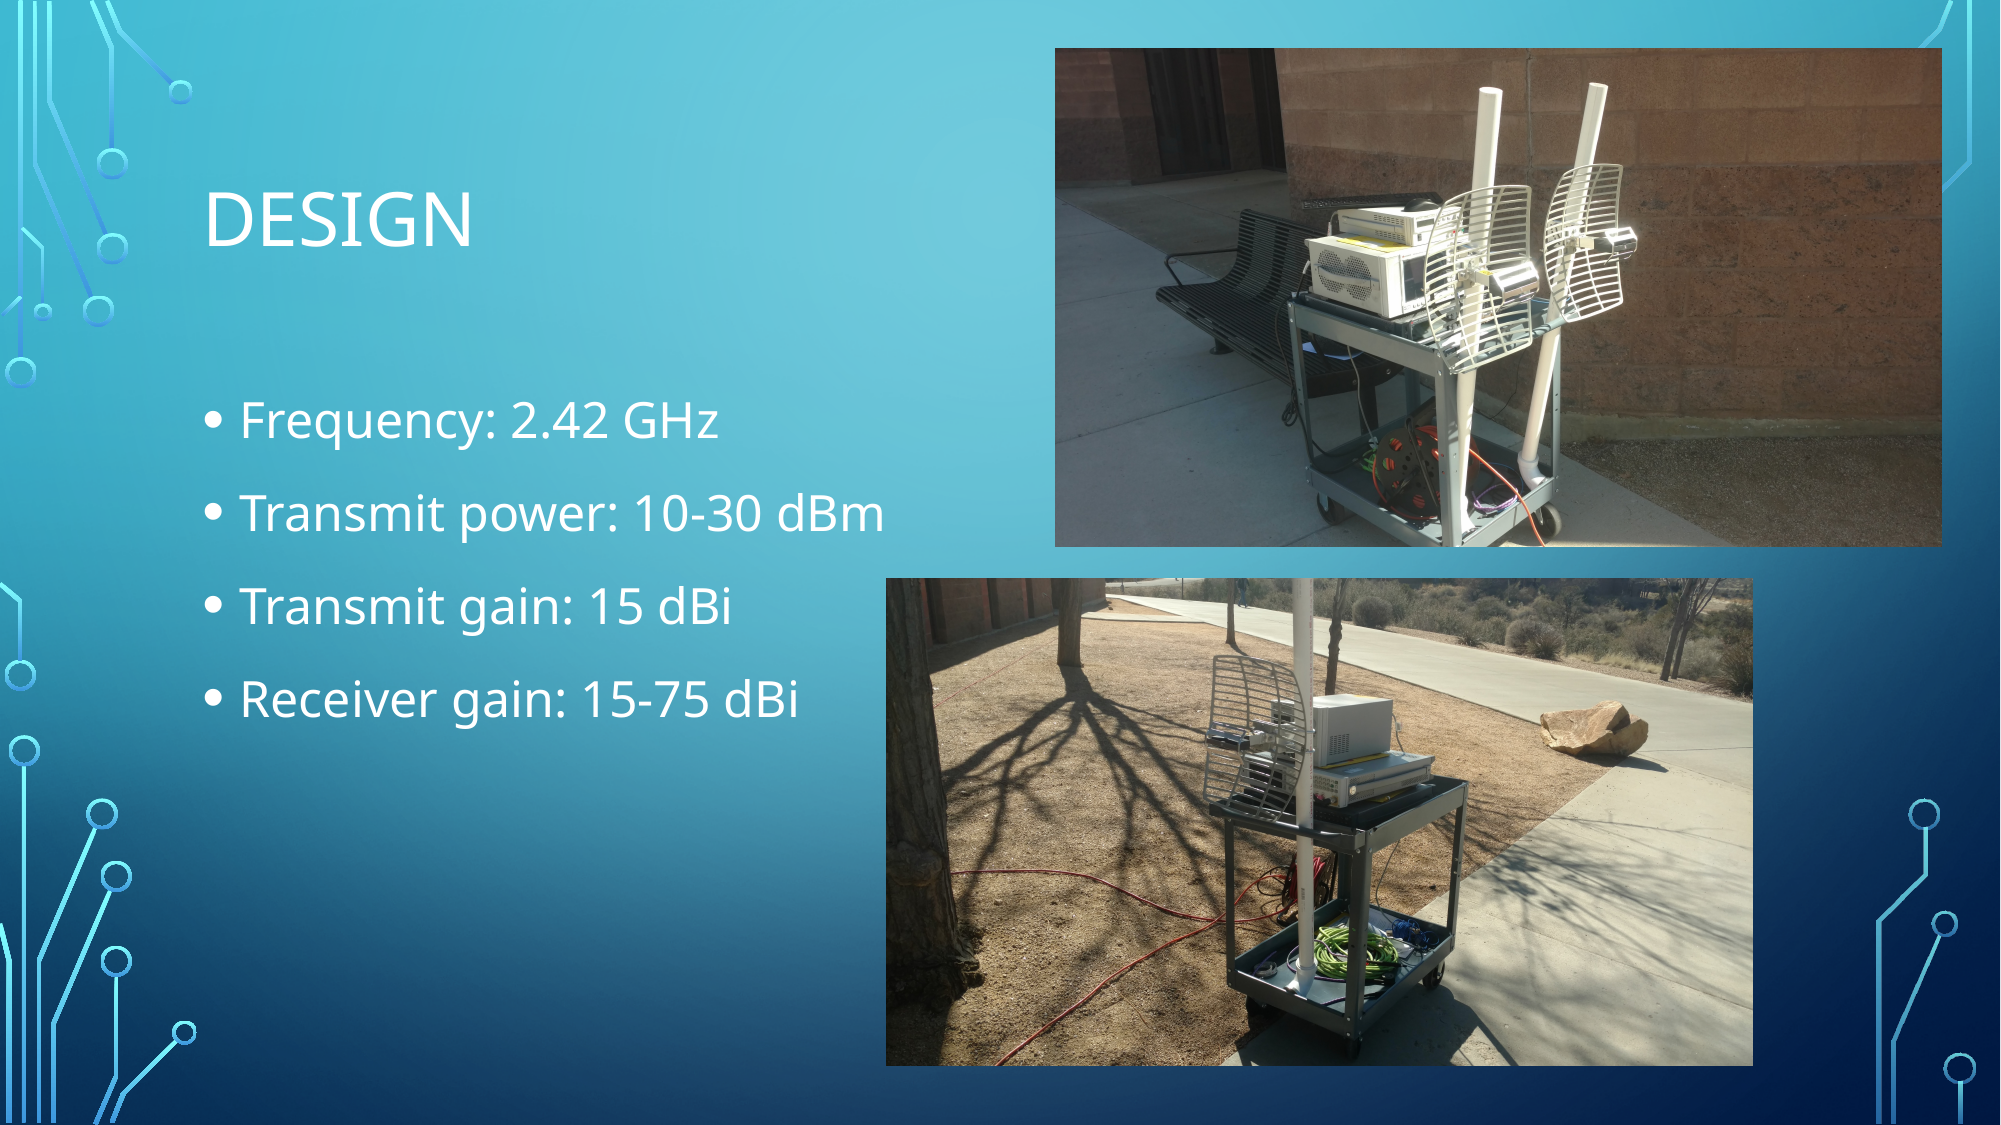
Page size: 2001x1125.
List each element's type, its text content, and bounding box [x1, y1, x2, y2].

list Frequency: 2.42 GHz Transmit power: 10-30 dBm Transmit gain: 15 dBi Receiver gain: 15-75 dBi [187, 369, 1813, 950]
title Design [187, 101, 1055, 344]
picture [886, 578, 1753, 1066]
picture [1055, 47, 1942, 547]
